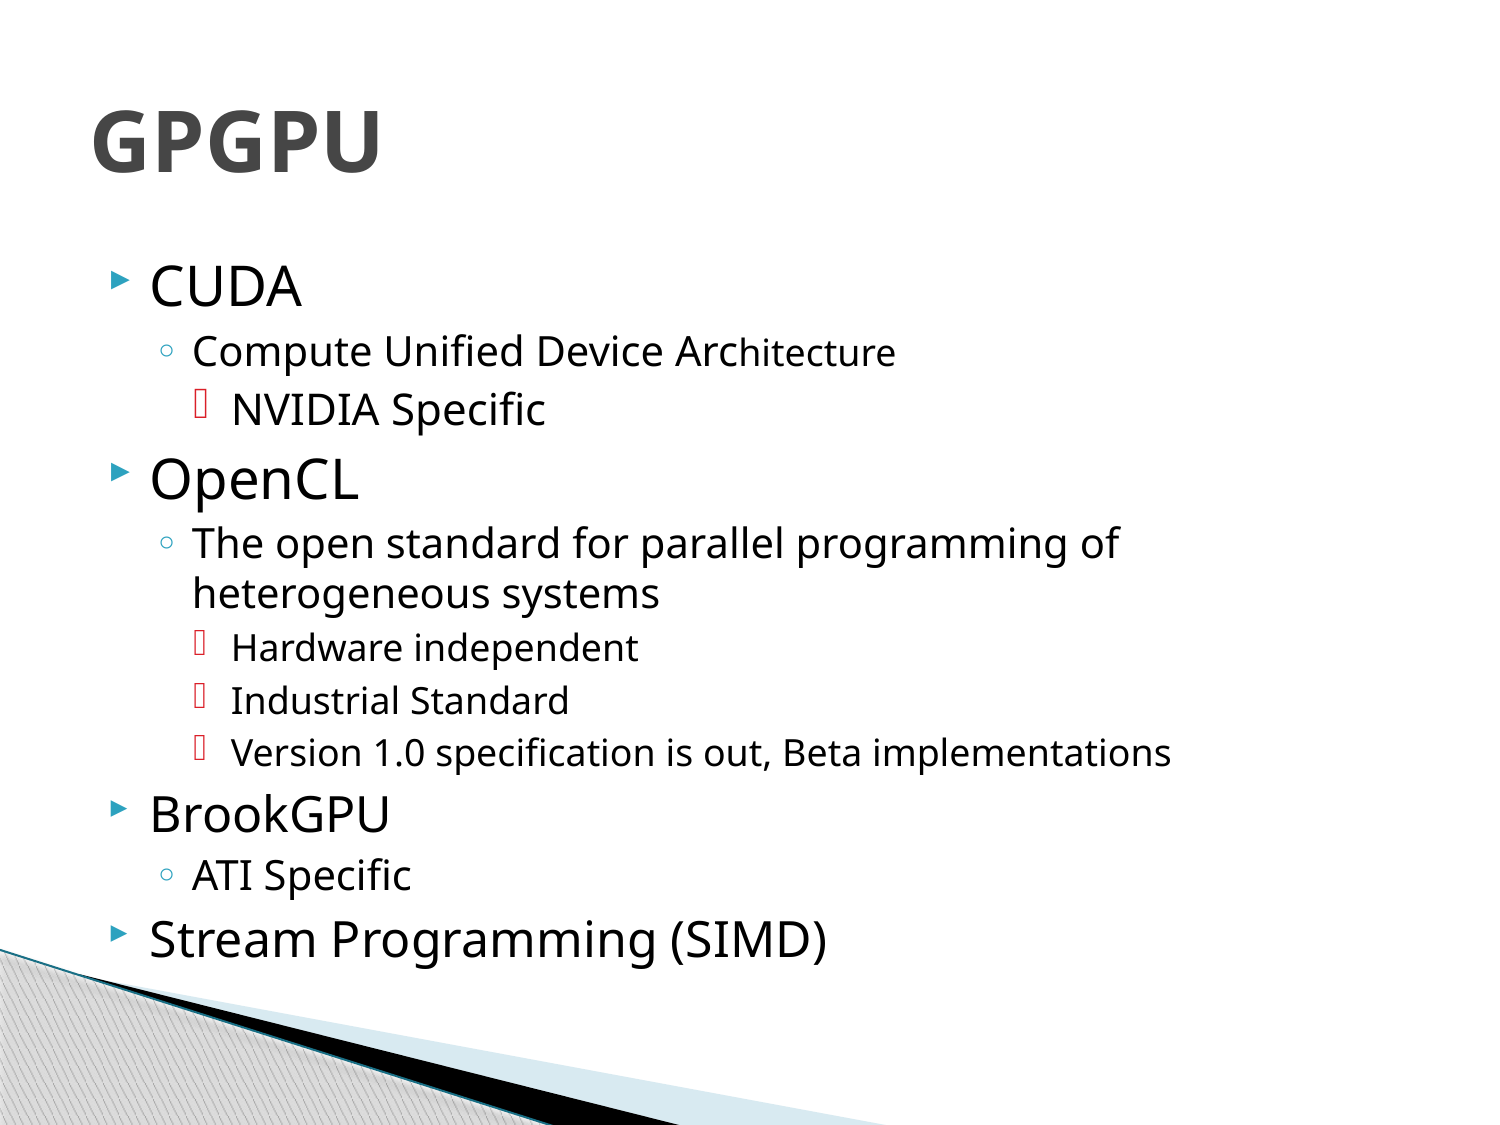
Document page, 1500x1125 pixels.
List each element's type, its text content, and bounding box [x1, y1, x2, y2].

title GPGPU [75, 45, 1425, 233]
list CUDA Compute Unified Device Architecture NVIDIA Specific OpenCL The open standard for parallel programming of heterogeneous systems Hardware independent Industrial Standard Version 1.0 specification is out, Beta implementations BrookGPU ATI Specific Stream Programming (SIMD) [74, 242, 1426, 986]
